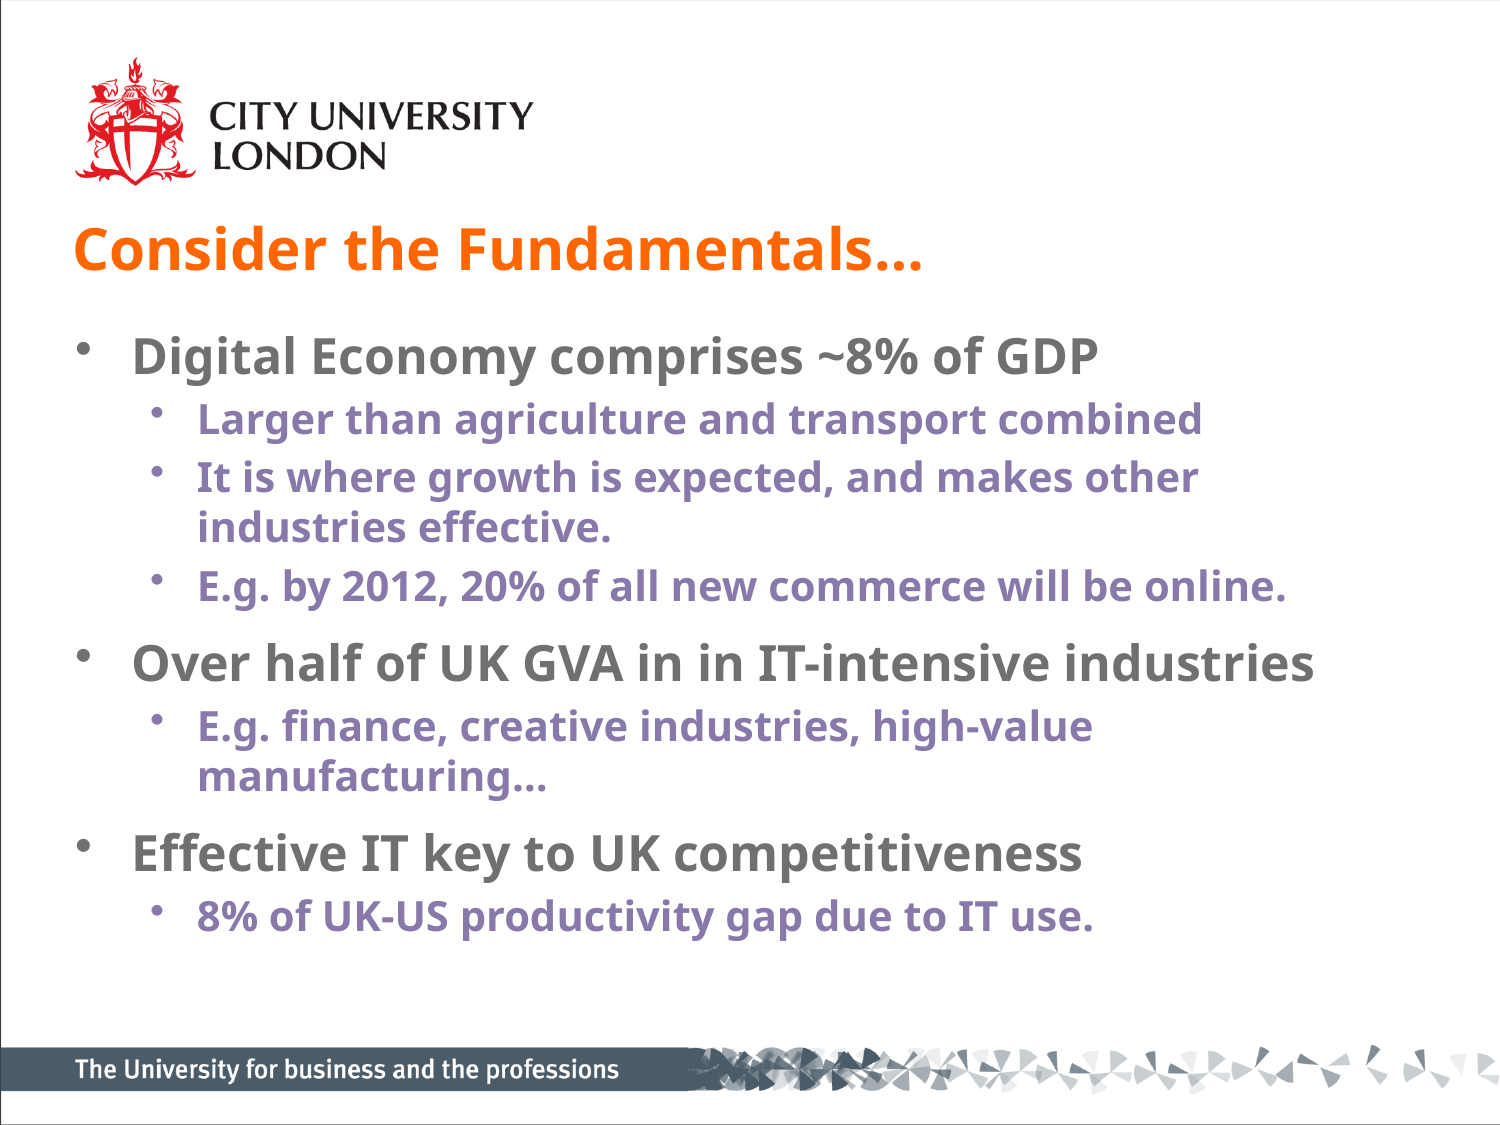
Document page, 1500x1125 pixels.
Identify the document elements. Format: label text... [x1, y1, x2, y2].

picture [0, 0, 1500, 1125]
list Digital Economy comprises ~8% of GDP Larger than agriculture and transport combined It is where growth is expected, and makes other industries effective. E.g. by 2012, 20% of all new commerce will be online. Over half of UK GVA in in IT-intensive industries E.g. finance, creative industries, high-value manufacturing… Effective IT key to UK competitiveness 8% of UK-US productivity gap due to IT use. [74, 311, 1388, 964]
title Consider the Fundamentals… [71, 211, 1429, 273]
